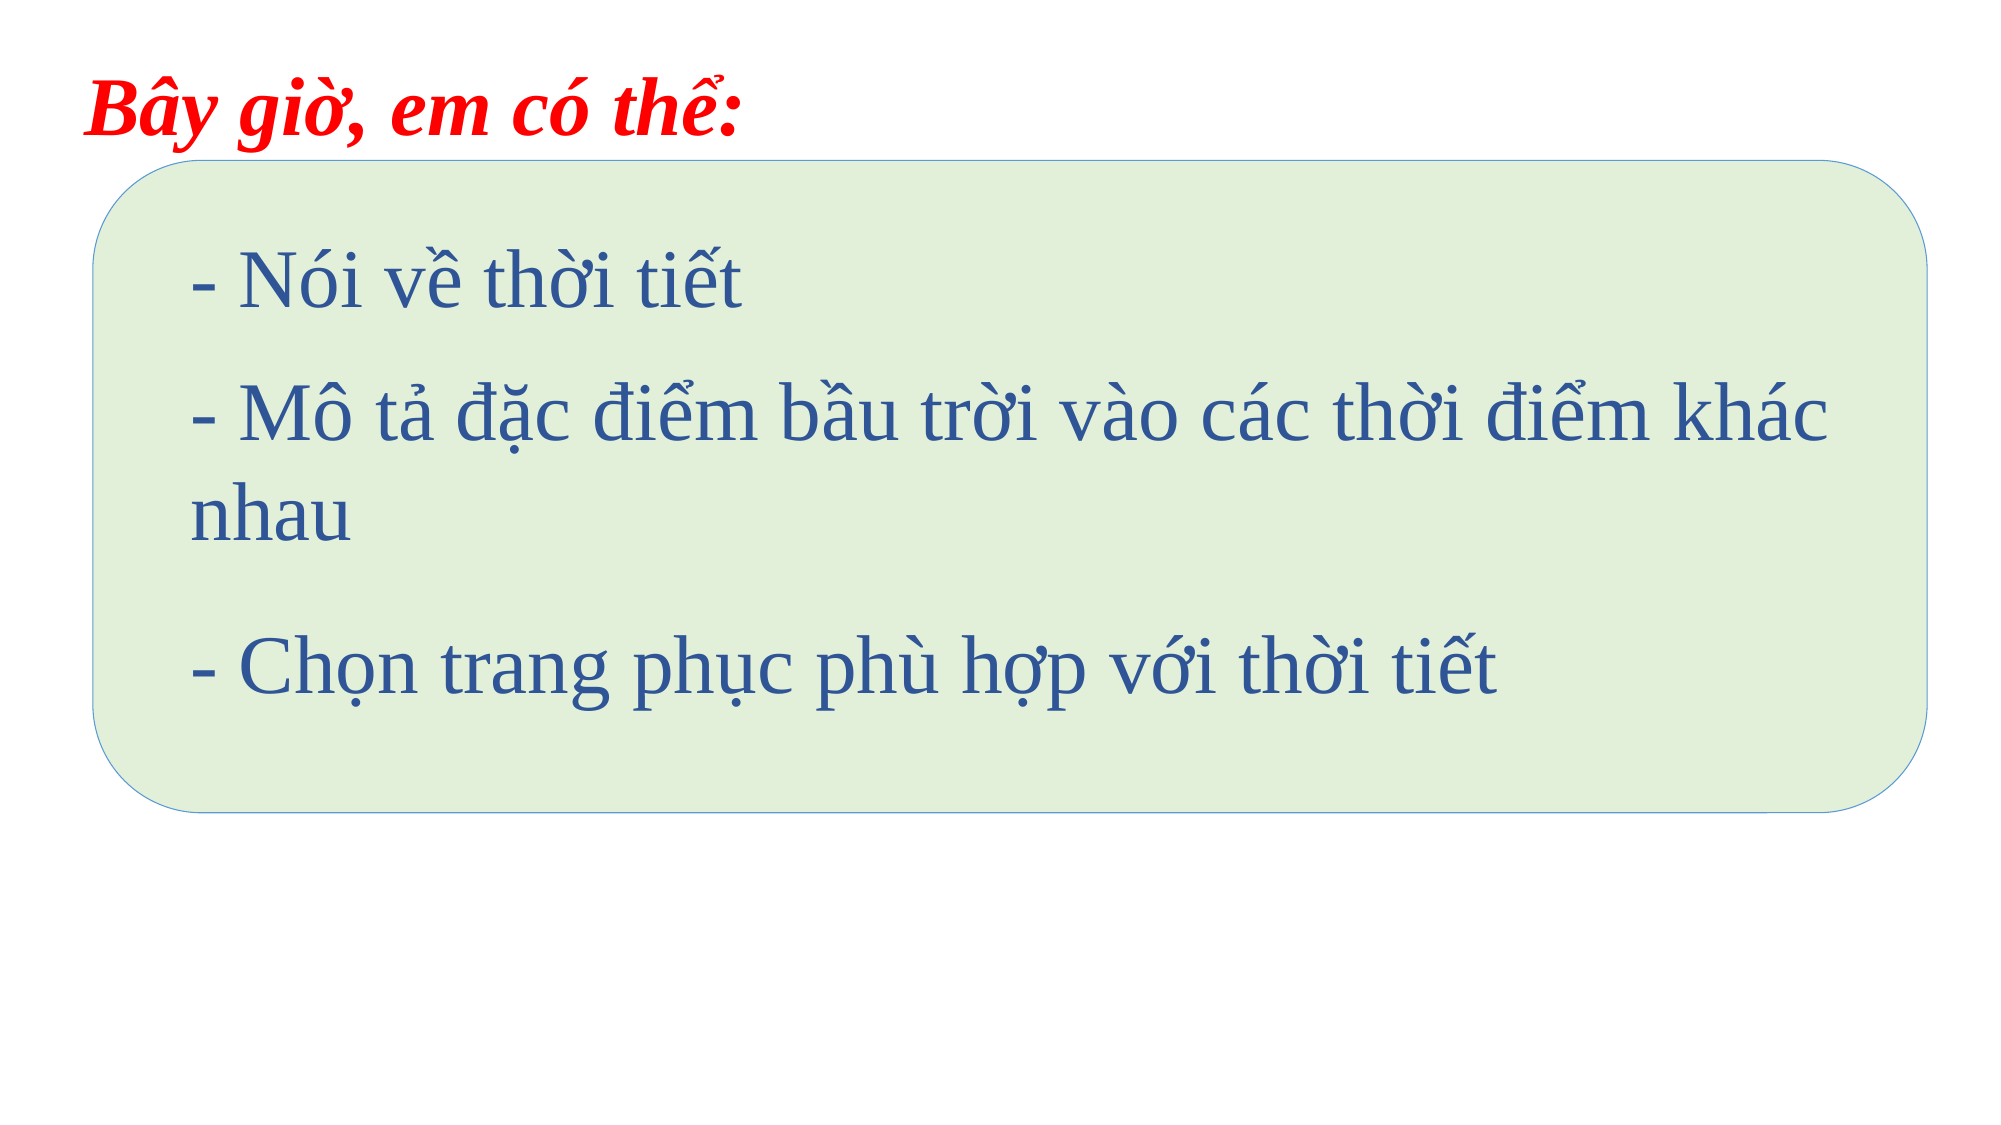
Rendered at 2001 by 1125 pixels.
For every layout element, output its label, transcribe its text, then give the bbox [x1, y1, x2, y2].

text_box - Mô tả đặc điểm bầu trời vào các thời điểm khác nhau [175, 349, 1887, 565]
text_box Bây giờ, em có thể: [69, 44, 1782, 159]
text_box [92, 159, 1928, 814]
text_box - Nói về thời tiết [175, 216, 1887, 332]
text_box - Chọn trang phục phù hợp với thời tiết [175, 603, 1887, 718]
